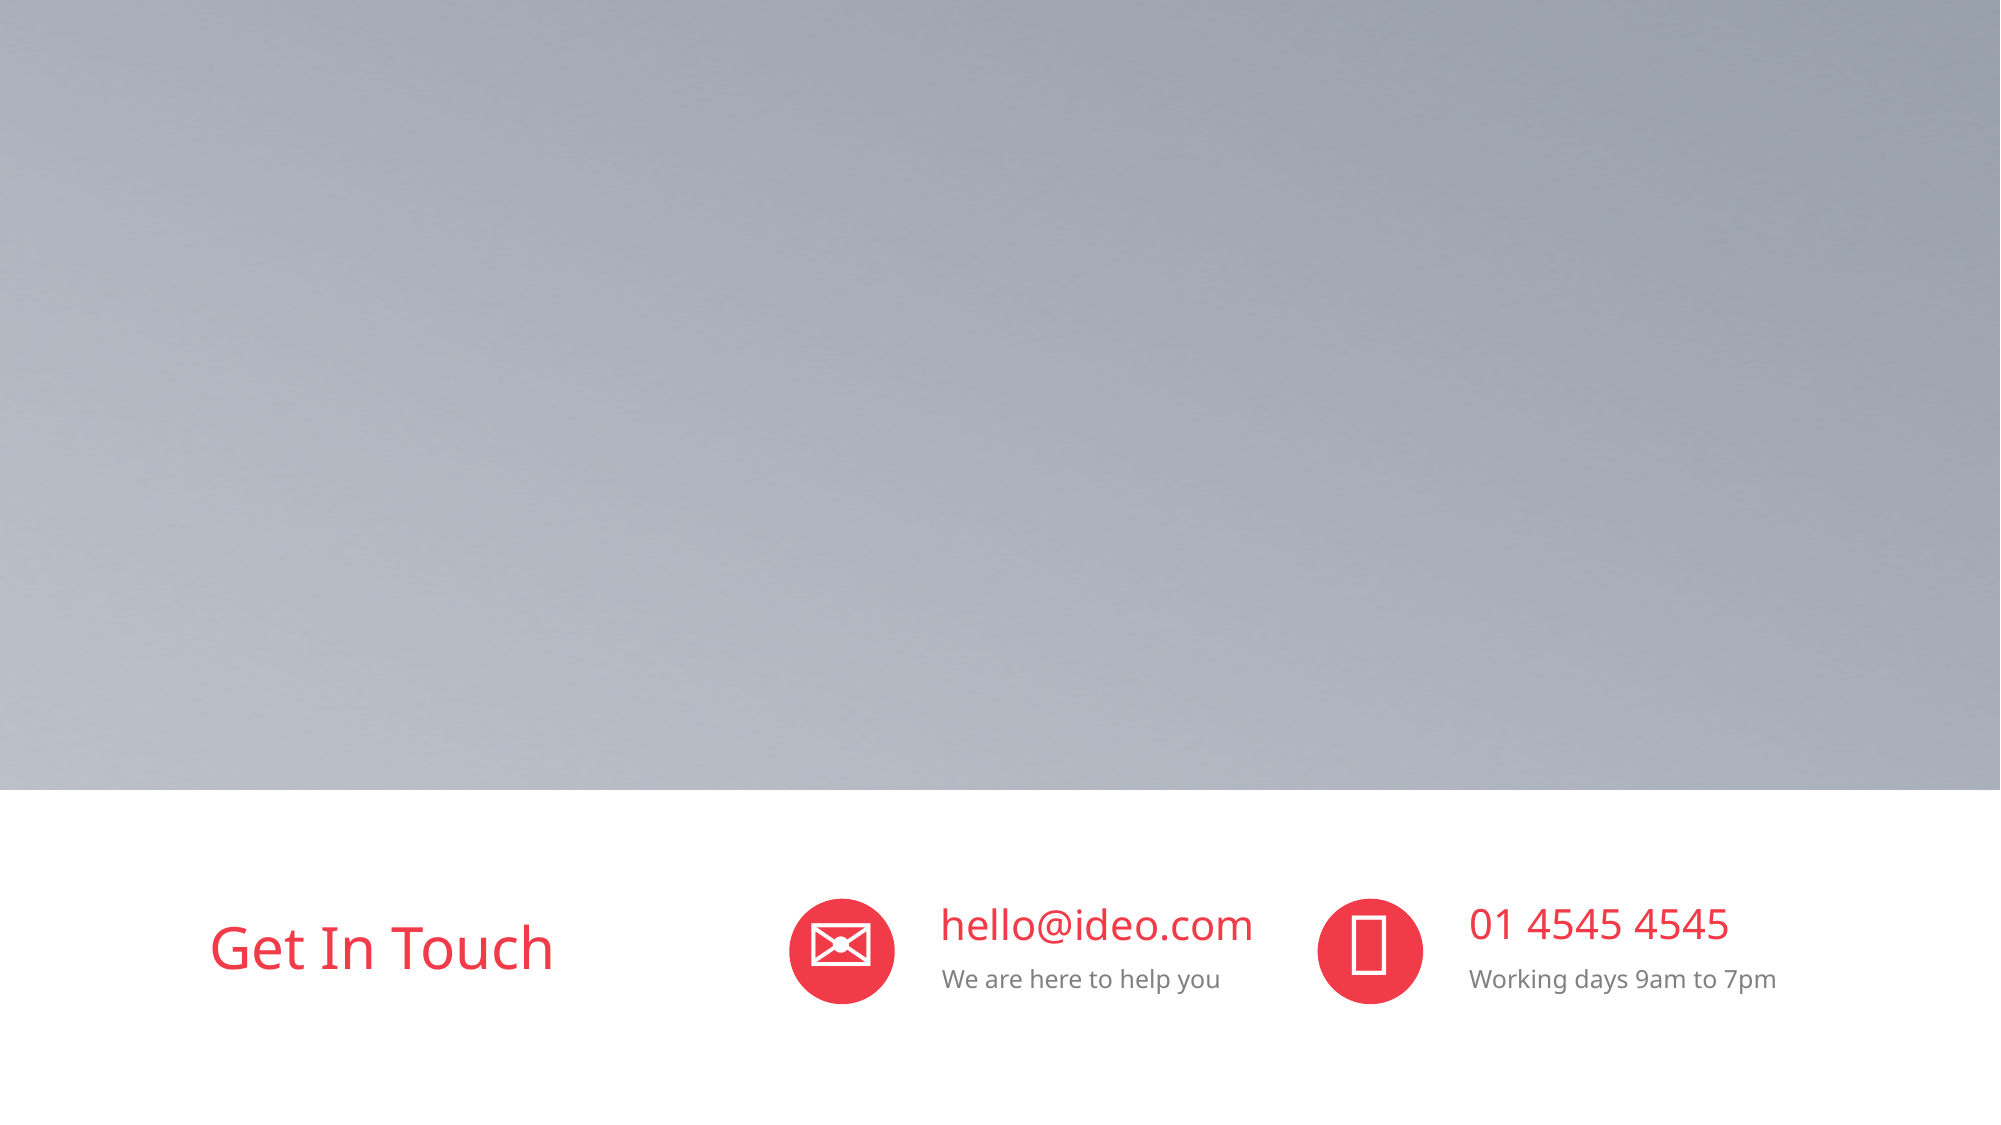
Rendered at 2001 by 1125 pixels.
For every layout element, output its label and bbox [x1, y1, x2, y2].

text_box [1469, 903, 1823, 949]
text_box [1317, 884, 1424, 1005]
text_box [1469, 963, 1823, 994]
text_box [789, 884, 895, 1005]
text_box [196, 884, 600, 999]
text_box [940, 899, 1295, 950]
text_box [941, 963, 1296, 994]
picture [0, 0, 2000, 791]
